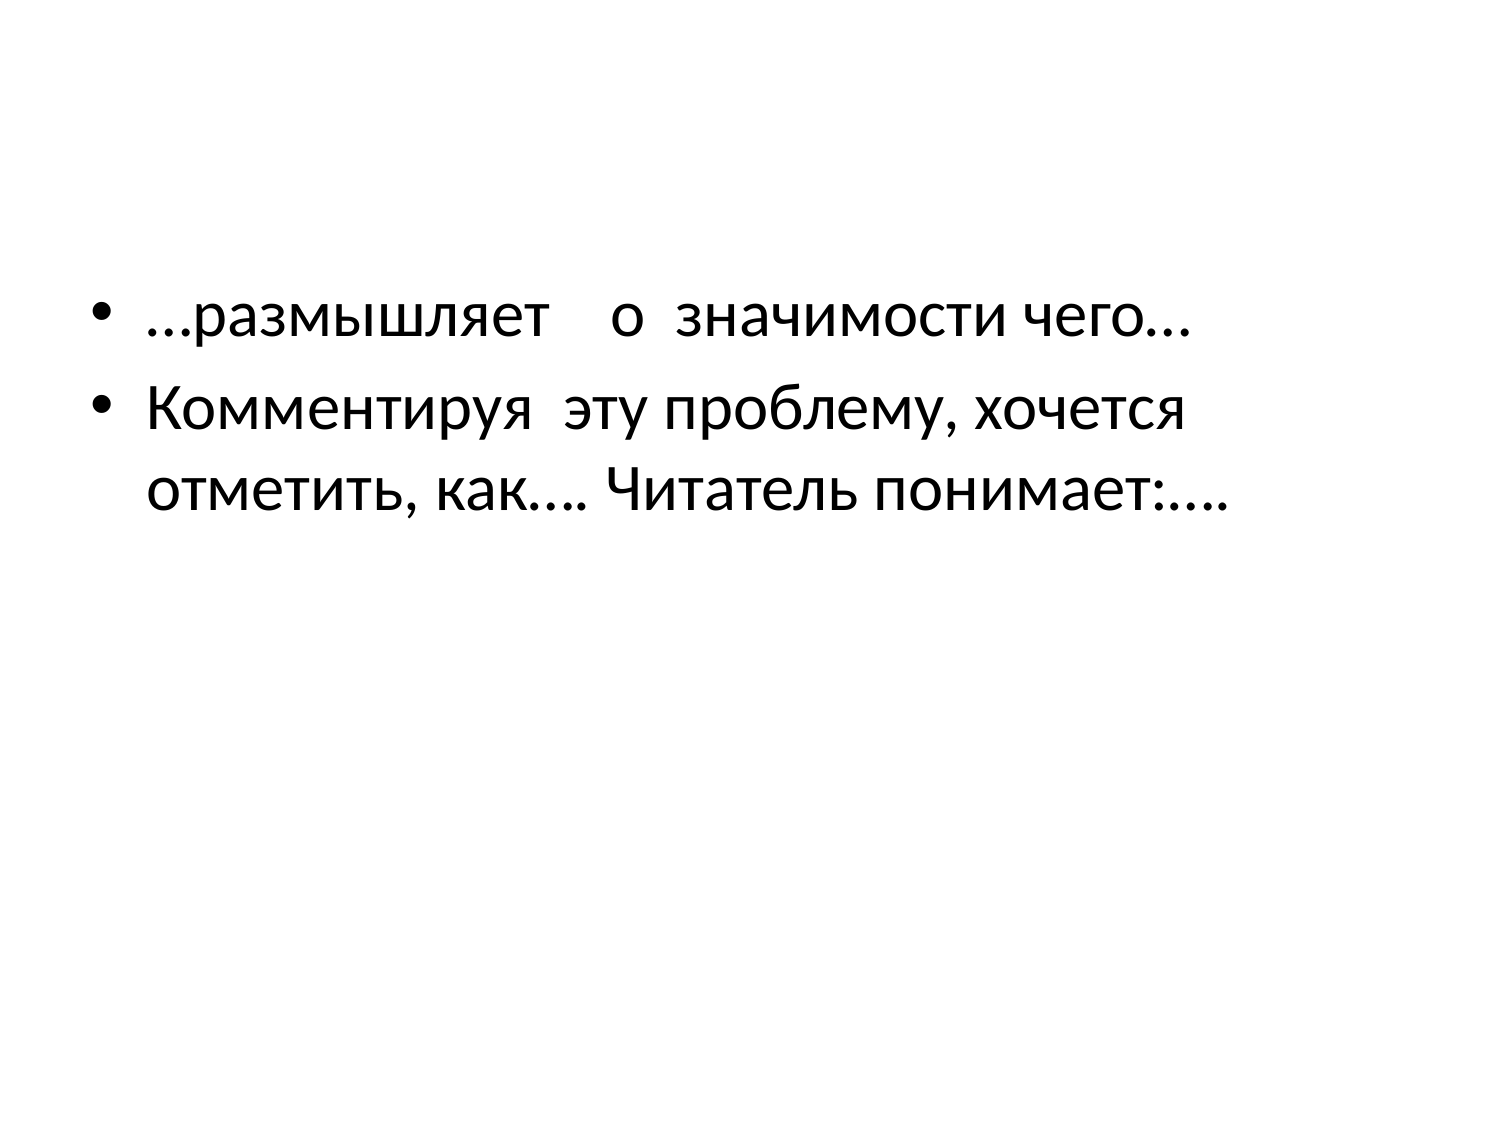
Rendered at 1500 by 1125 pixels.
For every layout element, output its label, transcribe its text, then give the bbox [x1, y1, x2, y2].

list …размышляет о значимости чего… Комментируя эту проблему, хочется отметить, как…. Читатель понимает:…. [75, 262, 1425, 1005]
